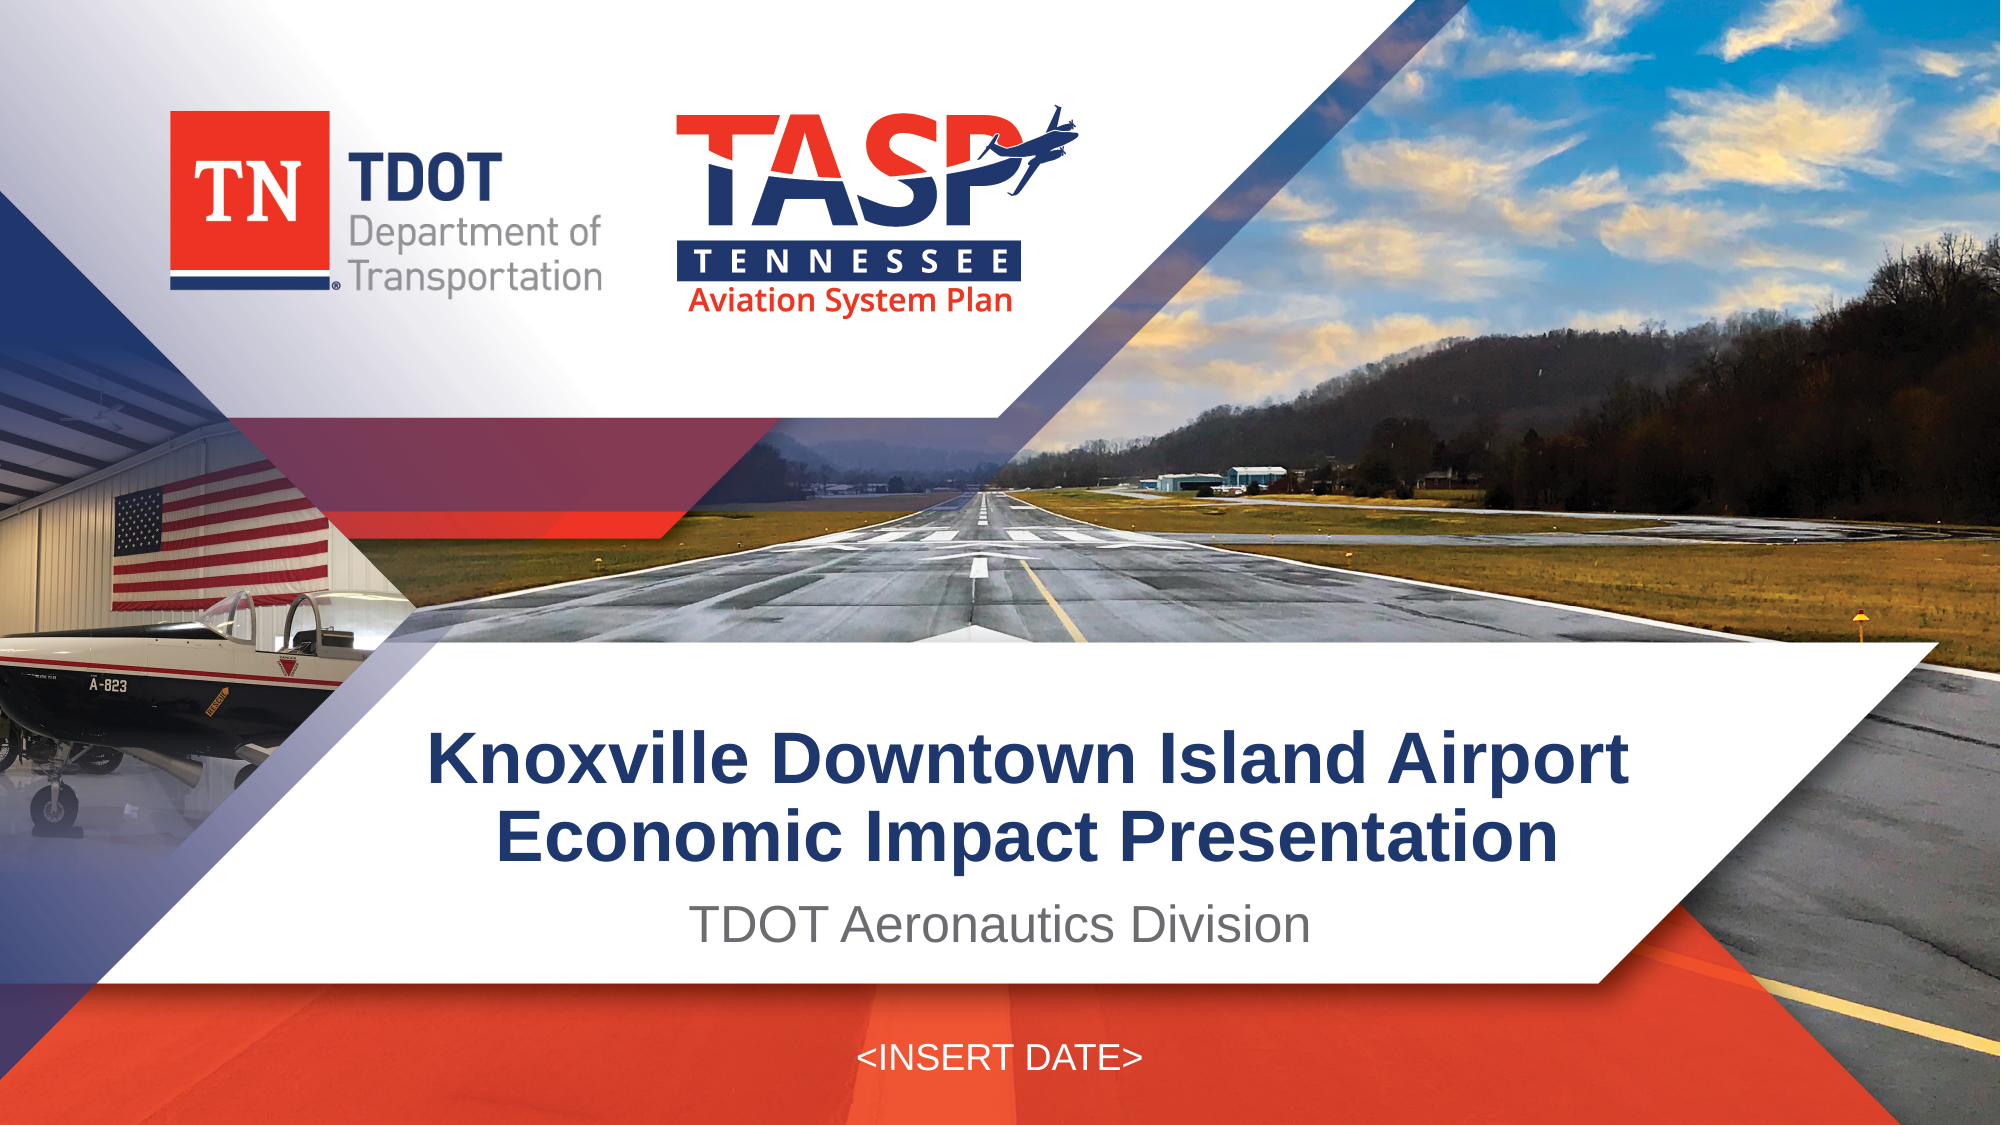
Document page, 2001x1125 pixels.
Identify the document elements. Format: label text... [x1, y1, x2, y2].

text_box TDOT Aeronautics Division [14, 890, 1986, 1012]
picture [0, 0, 2001, 1125]
text_box <INSERT DATE> [0, 1031, 2000, 1086]
title Knoxville Downtown Island Airport Economic Impact Presentation [278, 683, 1779, 890]
